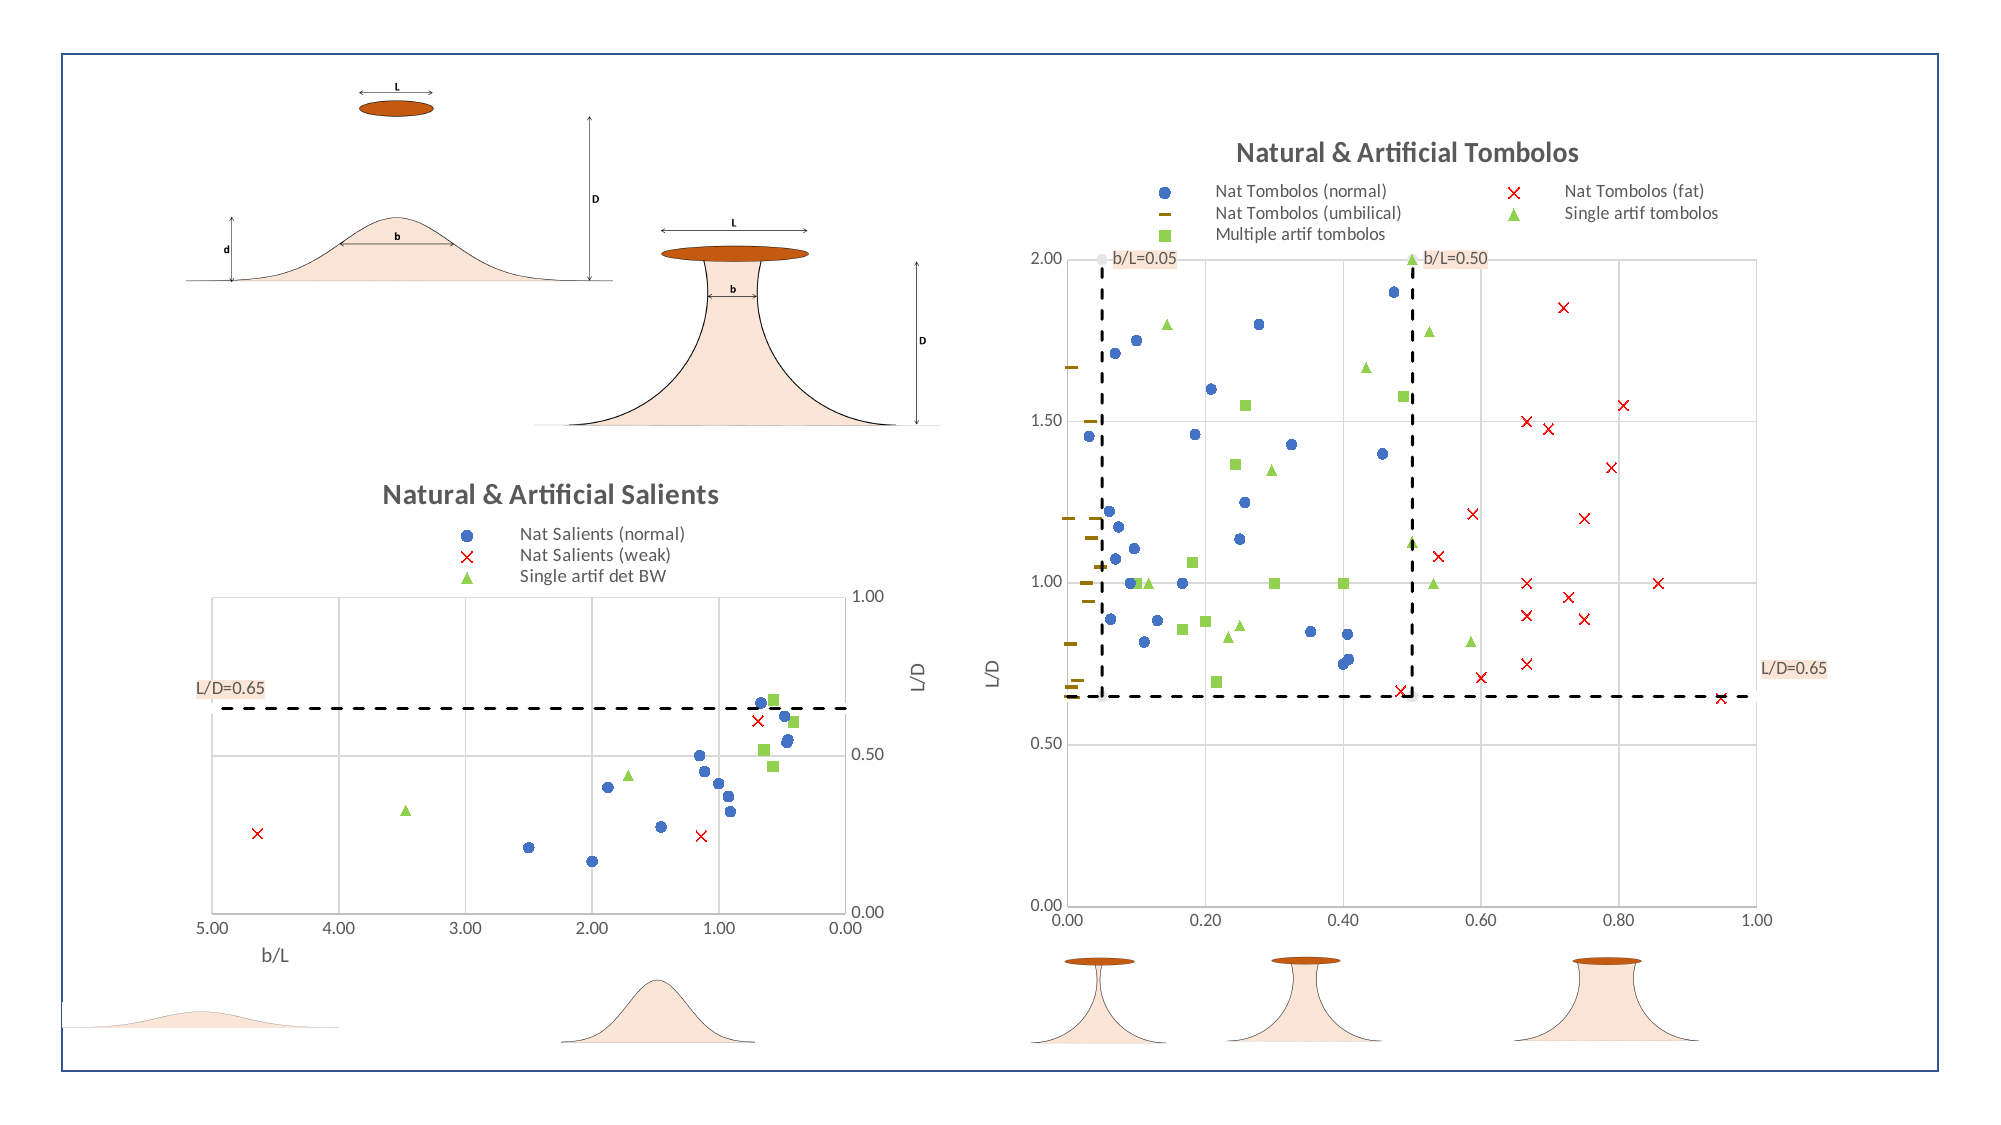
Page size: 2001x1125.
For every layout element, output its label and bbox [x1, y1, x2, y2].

text_box [62, 54, 1938, 1071]
